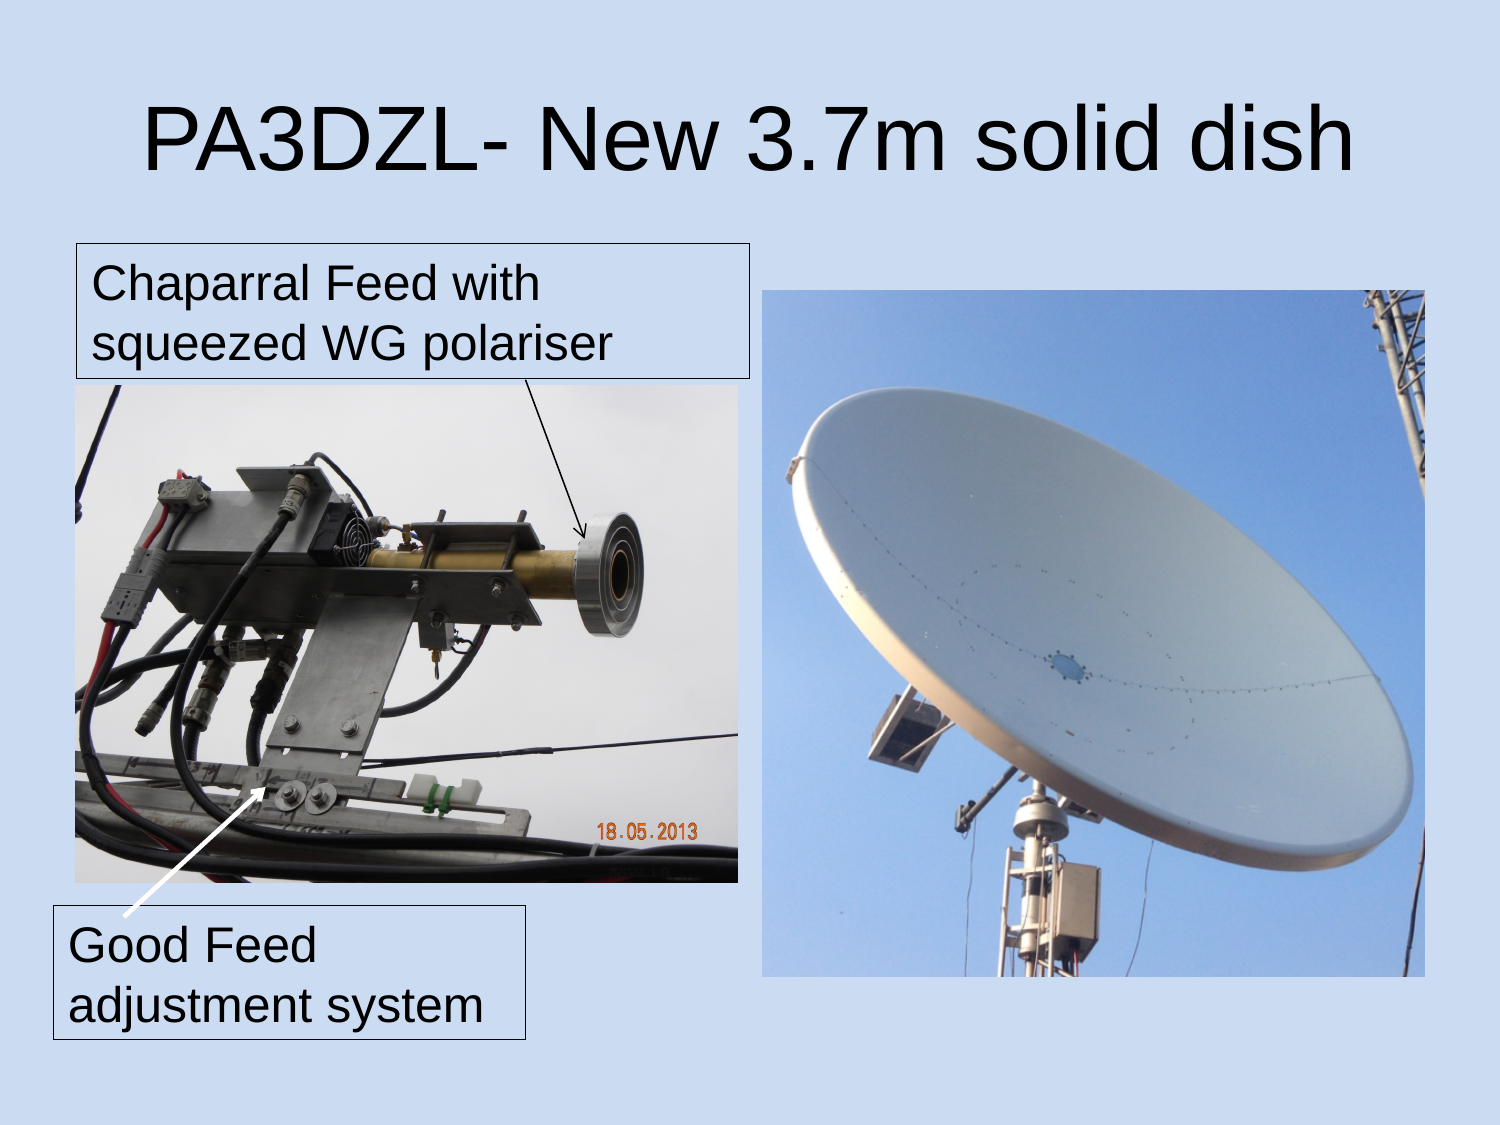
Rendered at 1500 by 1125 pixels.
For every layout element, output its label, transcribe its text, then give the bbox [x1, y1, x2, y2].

title PA3DZL- New 3.7m solid dish [75, 45, 1425, 233]
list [74, 384, 738, 883]
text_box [123, 786, 266, 917]
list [762, 290, 1426, 977]
text_box Chaparral Feed with squeezed WG polariser [76, 243, 750, 379]
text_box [525, 379, 585, 540]
text_box Good Feed adjustment system [53, 905, 526, 1040]
